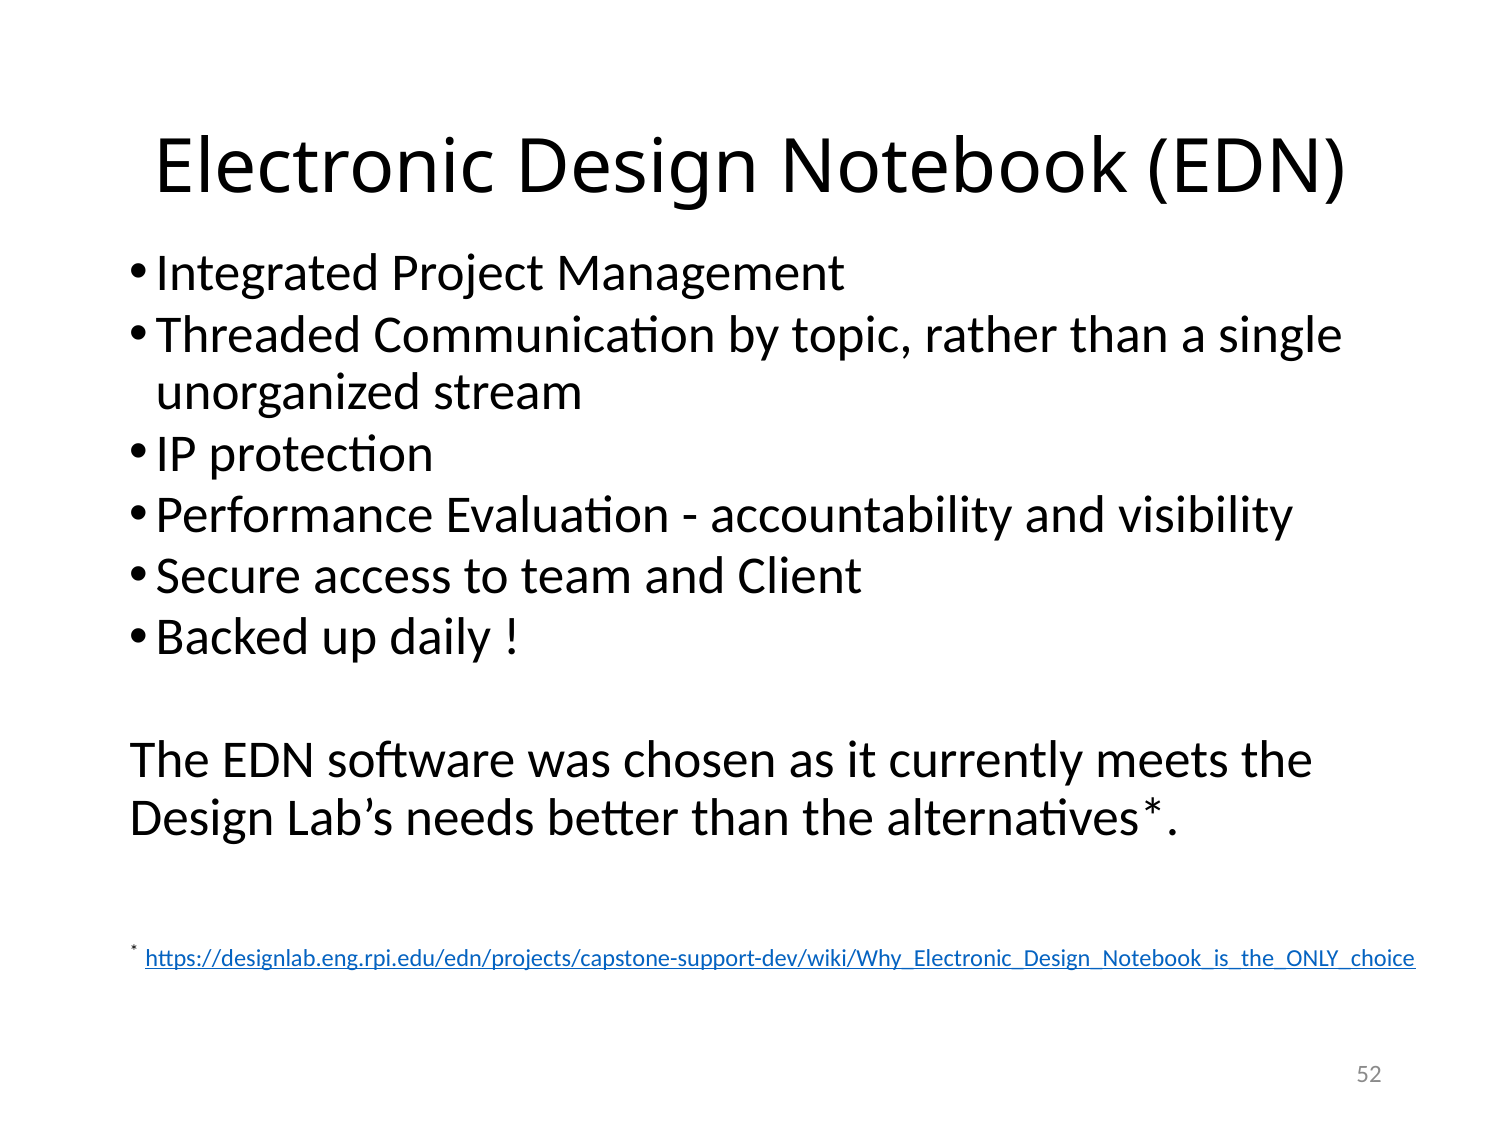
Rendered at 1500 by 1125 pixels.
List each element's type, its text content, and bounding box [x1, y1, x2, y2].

slide_number 52 [1059, 1042, 1397, 1103]
title Electronic Design Notebook (EDN) [103, 59, 1397, 237]
list Integrated Project Management Threaded Communication by topic, rather than a single unorganized stream IP protection Performance Evaluation - accountability and visibility Secure access to team and Client Backed up daily ! The EDN software was chosen as it currently meets the Design Lab’s needs better than the alternatives*. * https://designlab.eng.rpi.edu/edn/projects/capstone-support-dev/wiki/Why_Electronic_Design_Notebook_is_the_ONLY_choice [62, 237, 1450, 1013]
